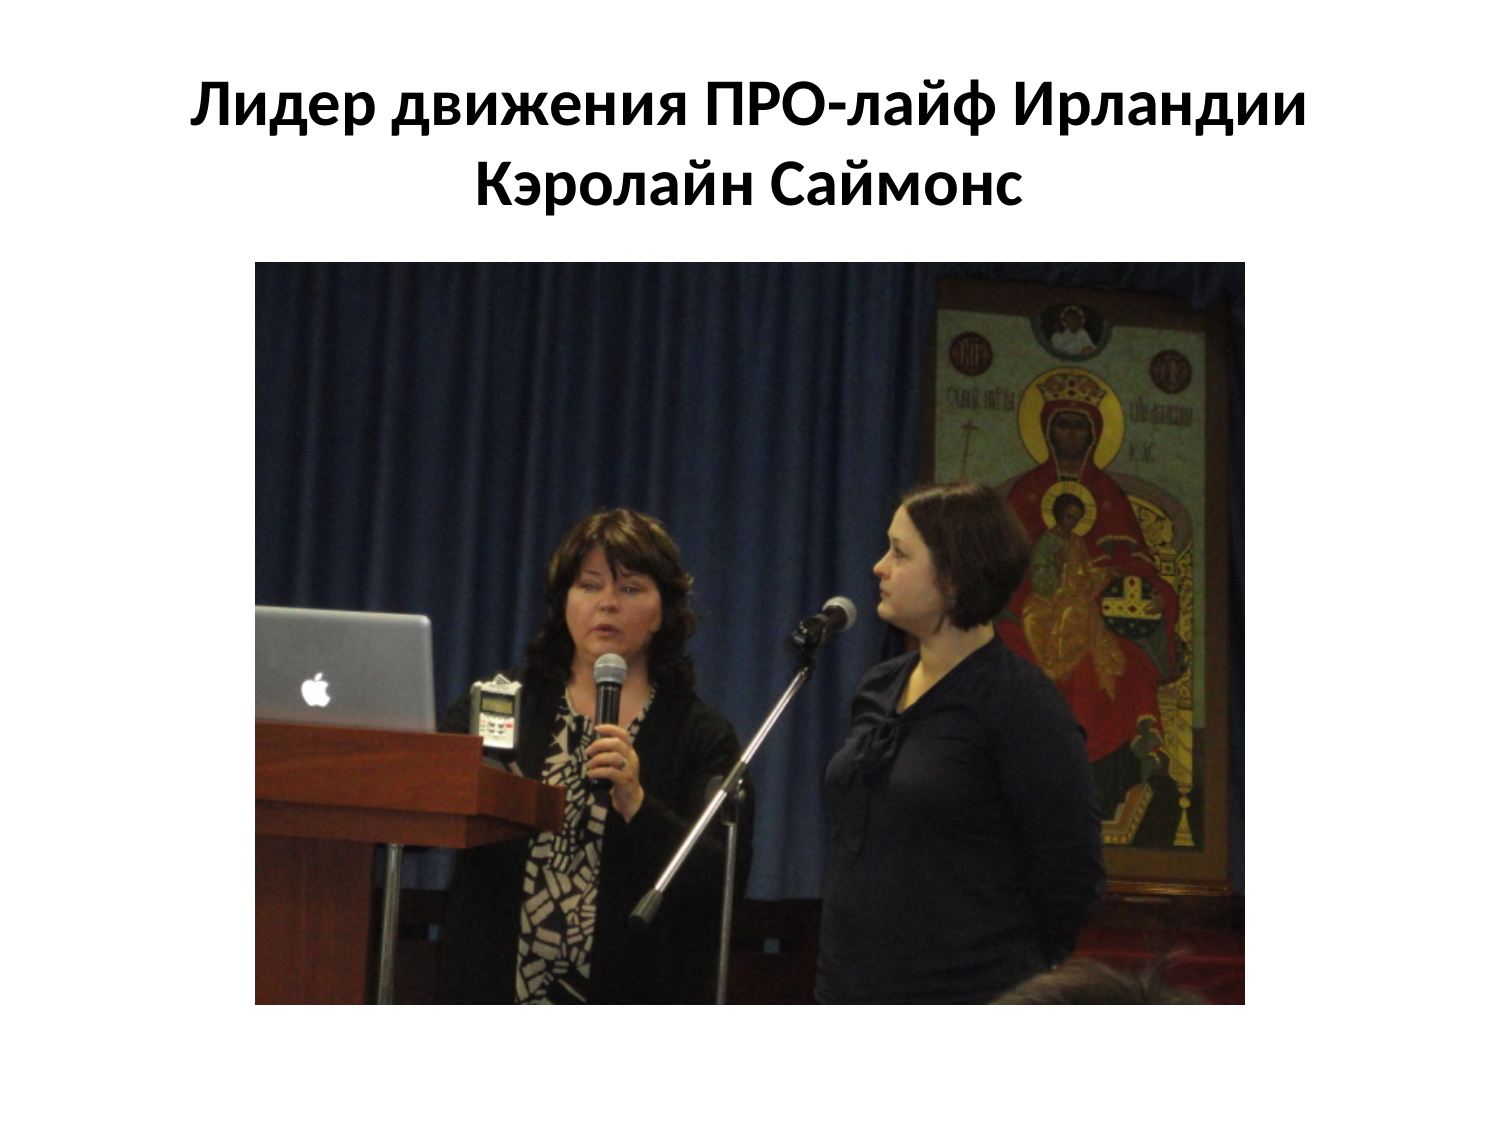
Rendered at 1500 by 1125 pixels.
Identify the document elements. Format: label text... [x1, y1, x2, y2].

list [254, 262, 1246, 1006]
title Лидер движения ПРО-лайф Ирландии Кэролайн Саймонс [75, 45, 1425, 233]
